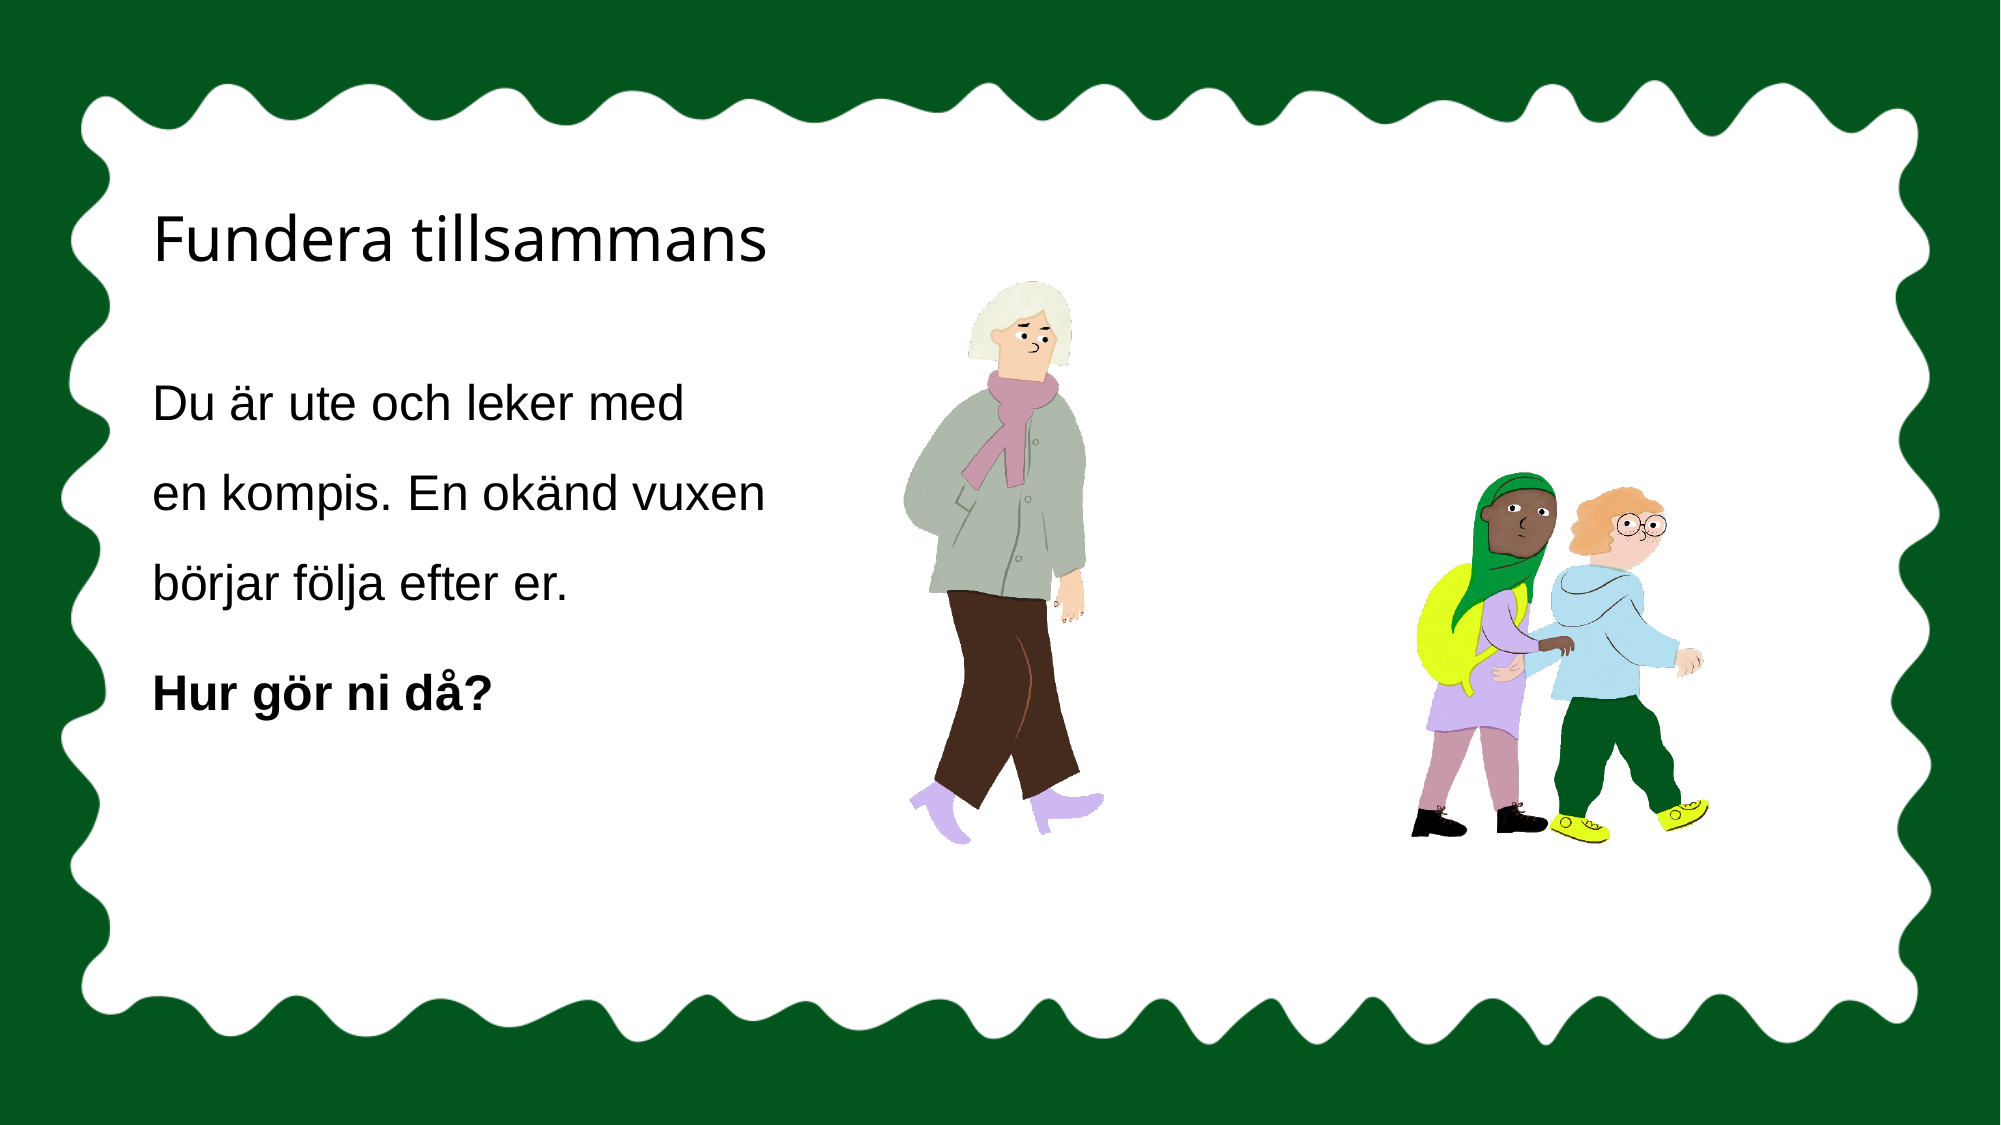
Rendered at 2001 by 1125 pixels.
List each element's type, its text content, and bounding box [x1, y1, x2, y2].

list Du är ute och leker med en kompis. En okänd vuxen börjar följa efter er. Hur gör ni då? [137, 332, 988, 975]
title Fundera tillsammans [137, 149, 988, 332]
picture [0, 0, 2001, 1125]
